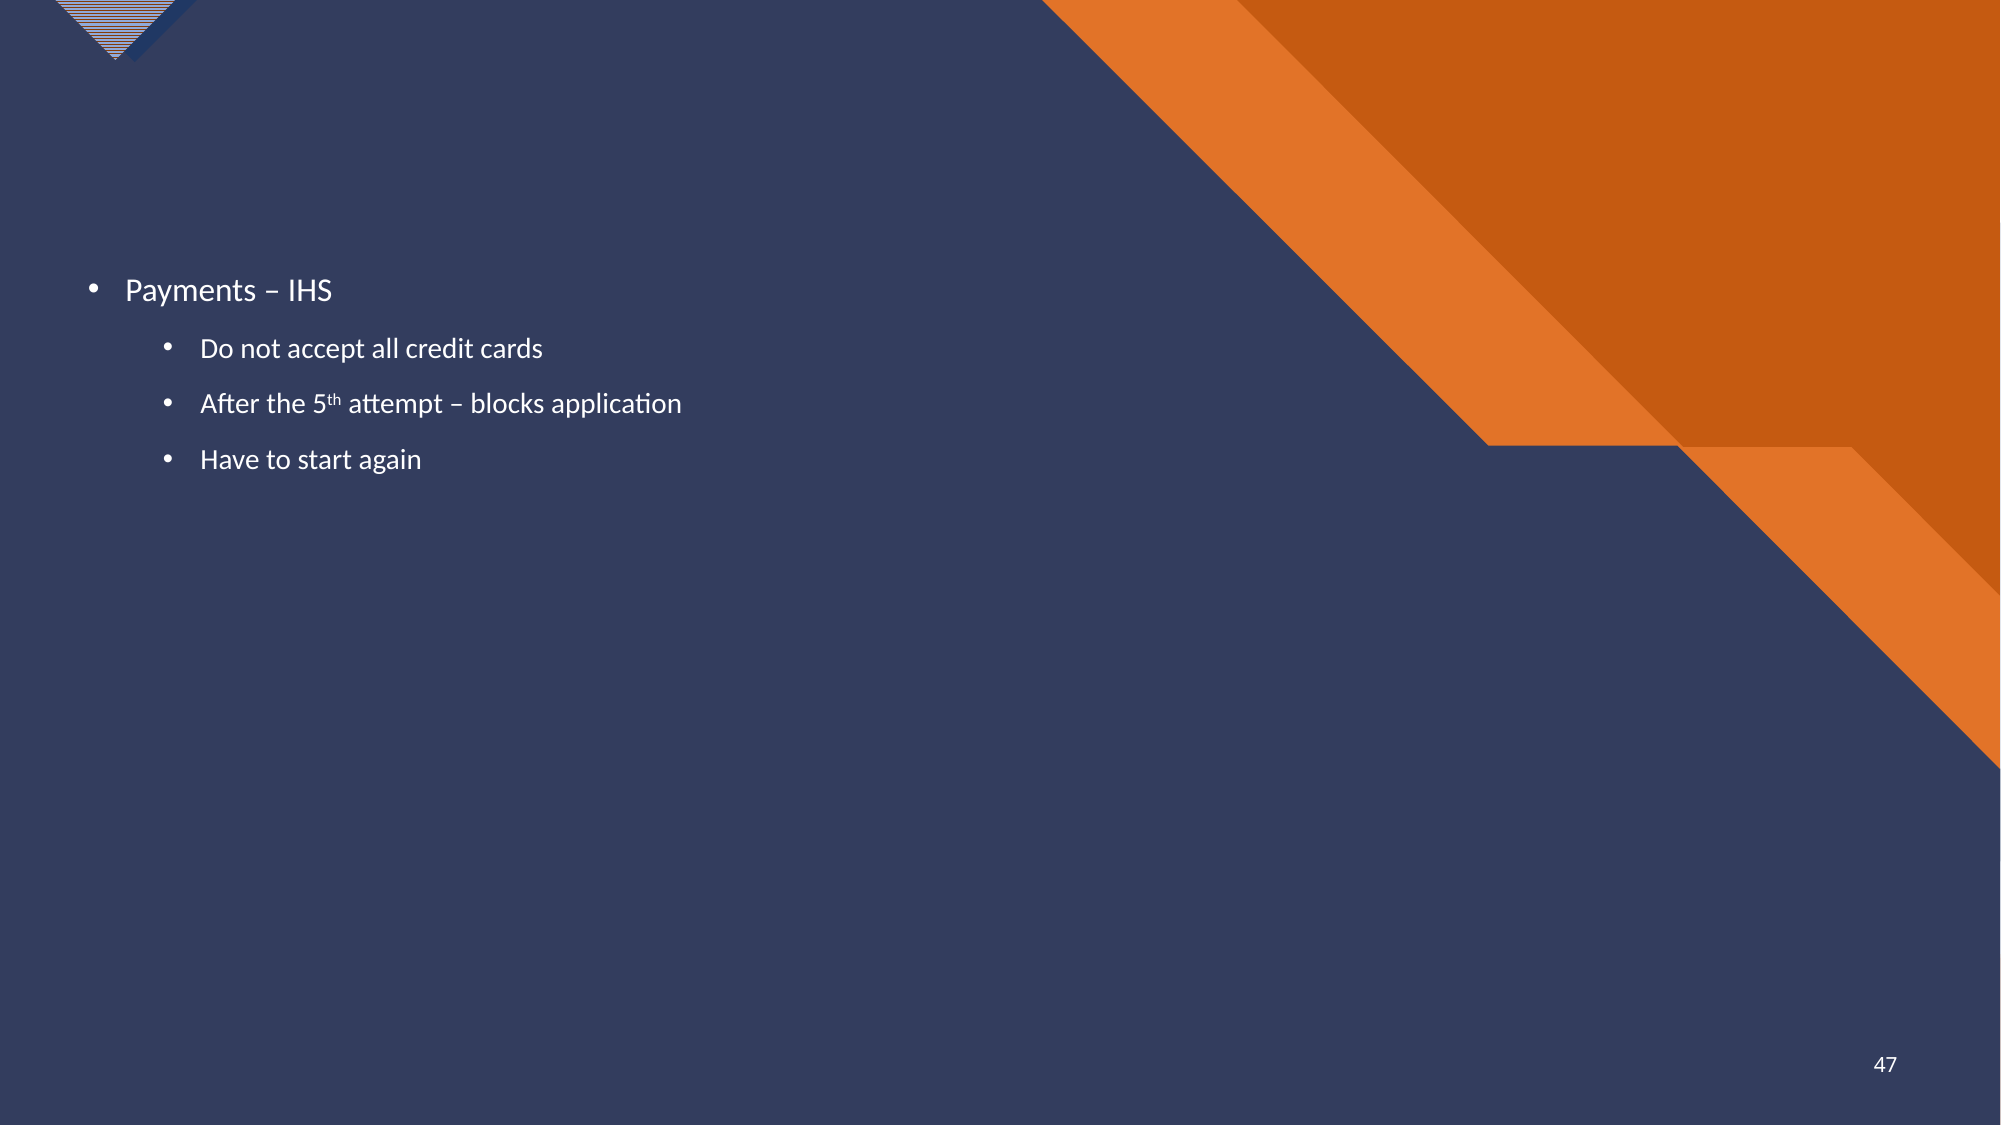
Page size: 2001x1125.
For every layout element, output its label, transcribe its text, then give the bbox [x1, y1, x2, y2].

slide_number 47 [1845, 1035, 1913, 1096]
list Payments – IHS Do not accept all credit cards After the 5th attempt – blocks application Have to start again [72, 260, 1112, 691]
